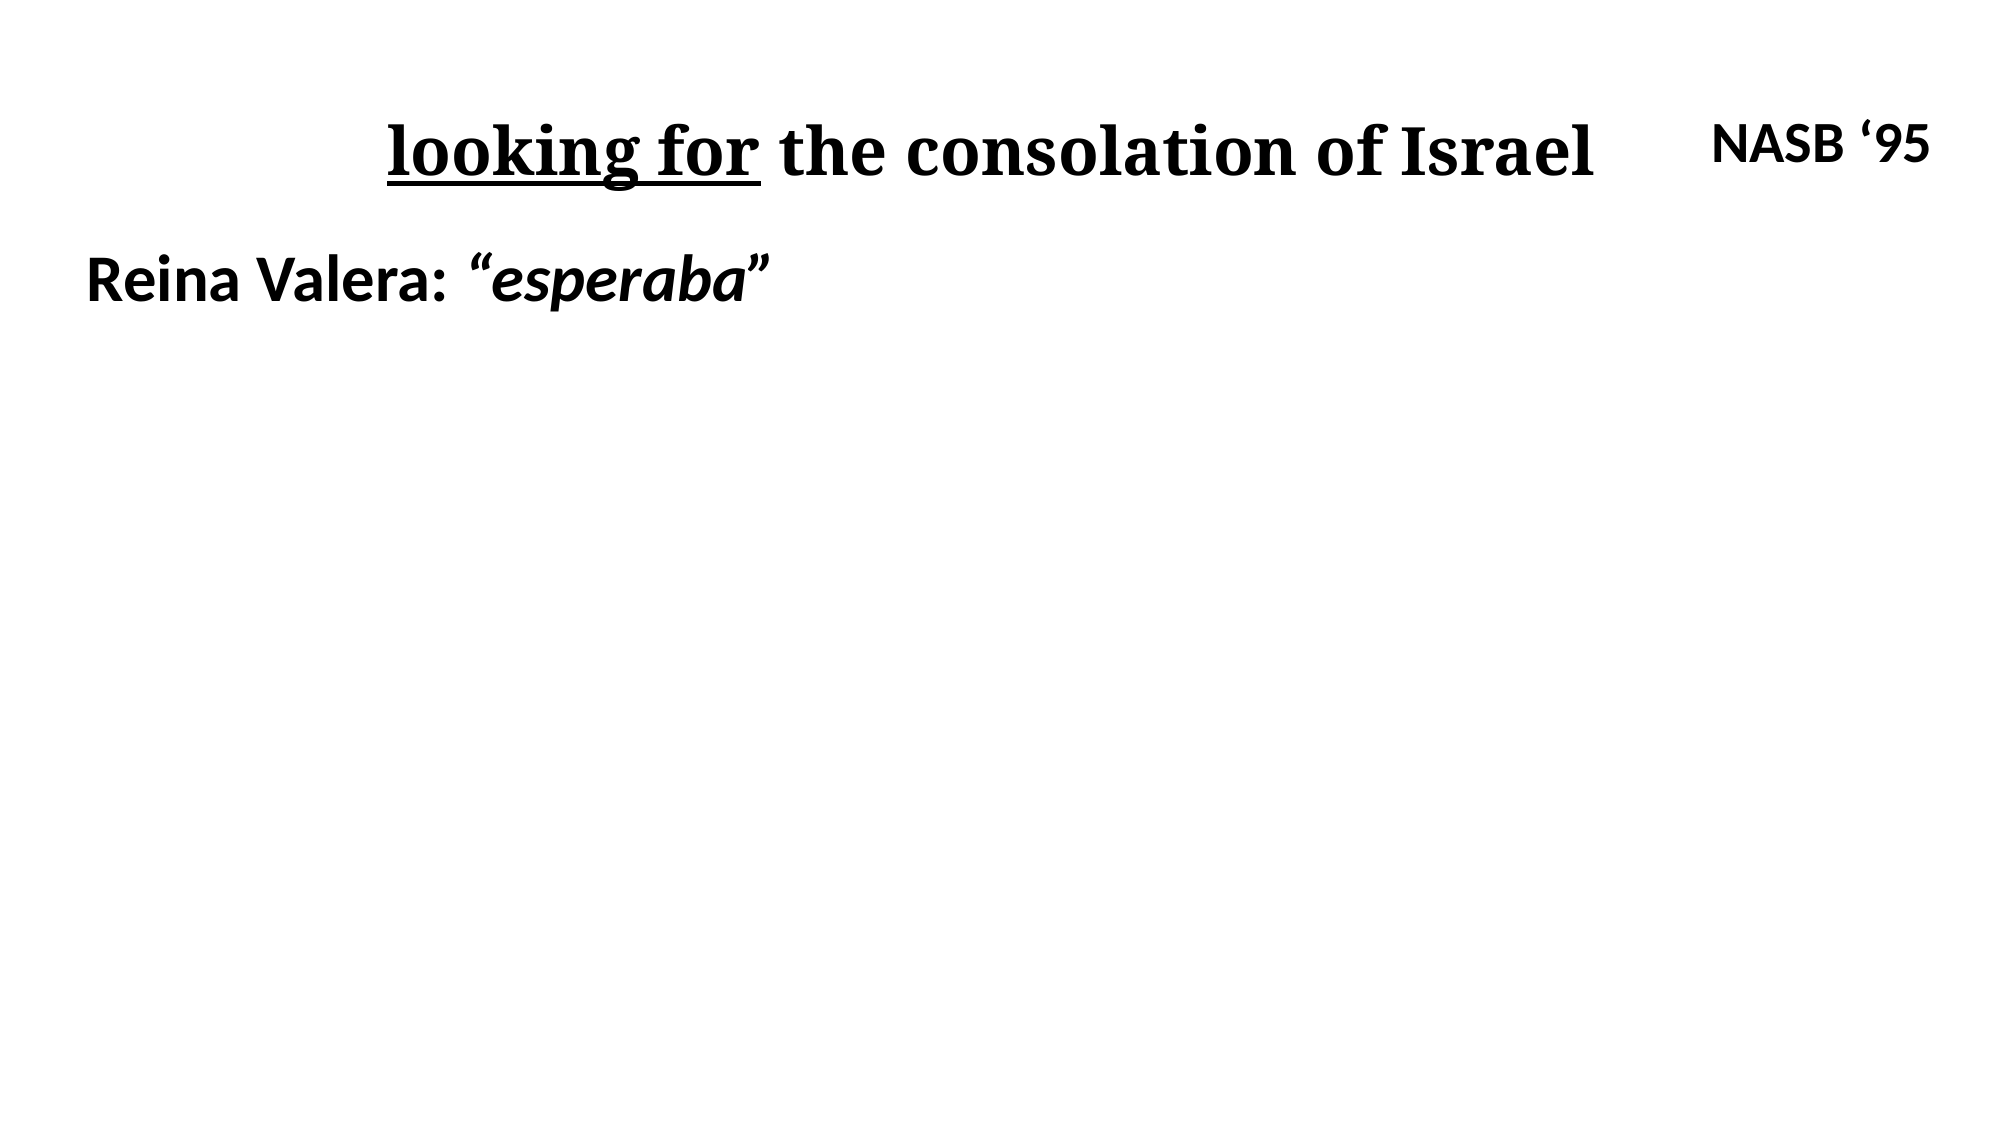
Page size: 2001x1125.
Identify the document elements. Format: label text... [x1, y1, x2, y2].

text_box looking for the consolation of Israel [267, 101, 1733, 197]
text_box Reina Valera: “esperaba” [71, 227, 831, 322]
text_box NASB ‘95 [1696, 97, 1972, 182]
